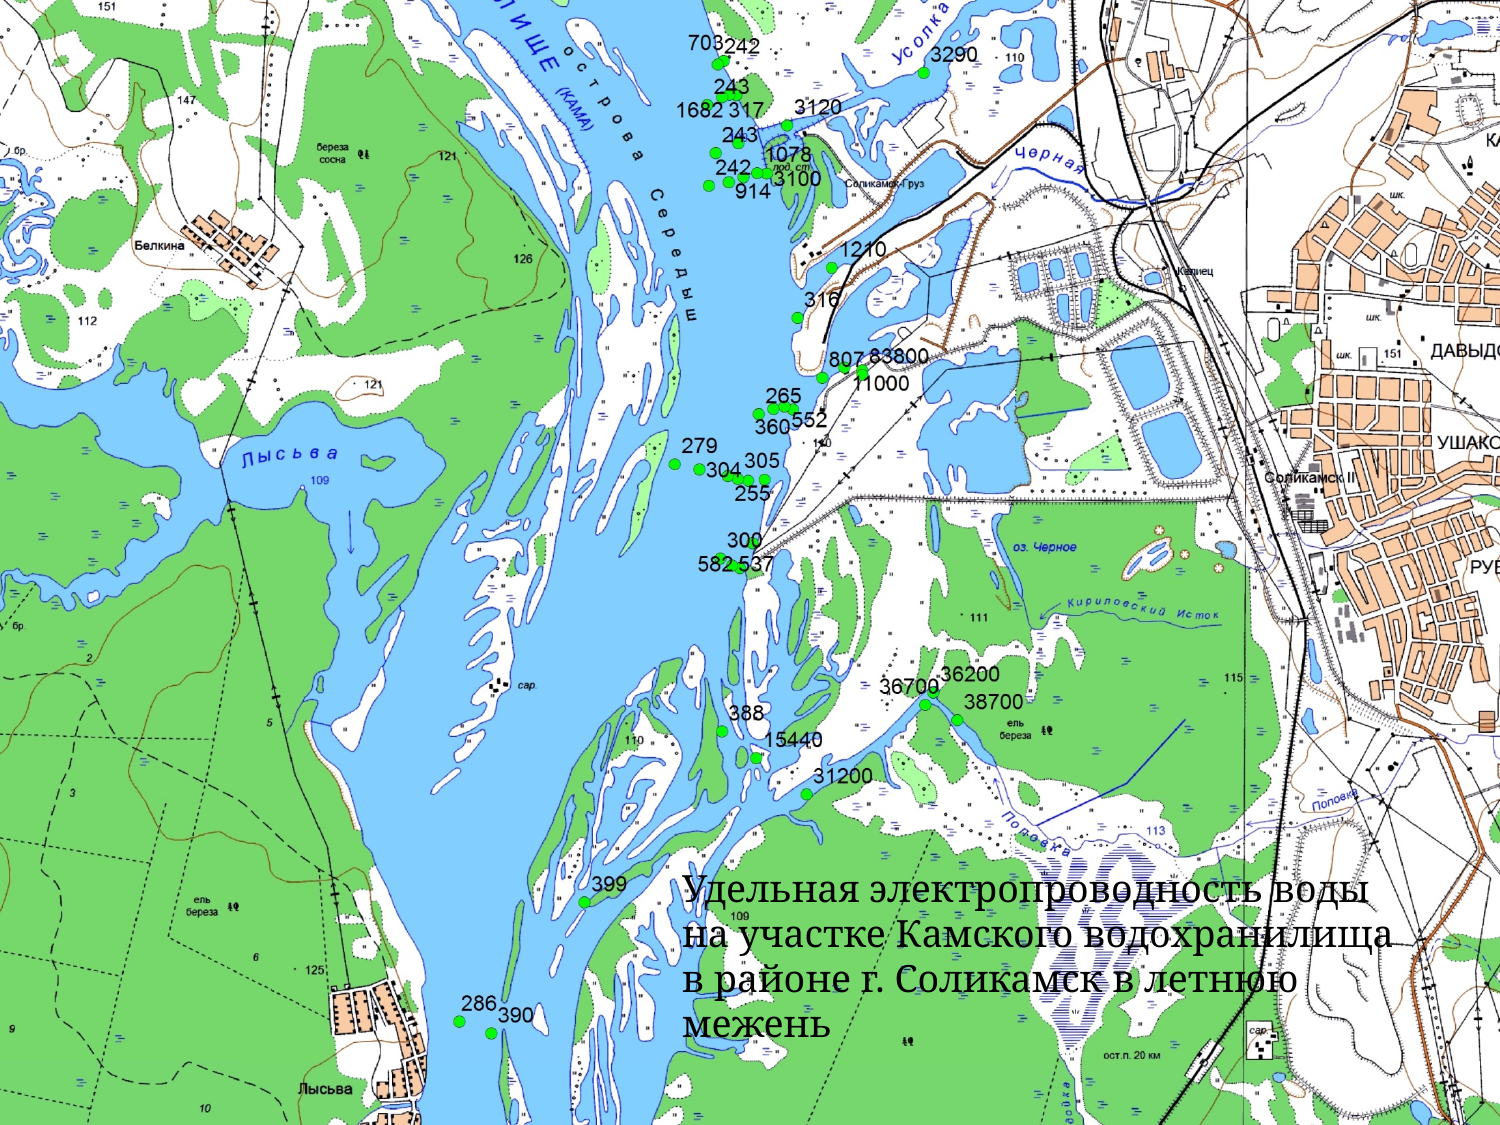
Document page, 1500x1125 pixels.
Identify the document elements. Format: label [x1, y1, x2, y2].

list [0, 0, 1500, 1125]
